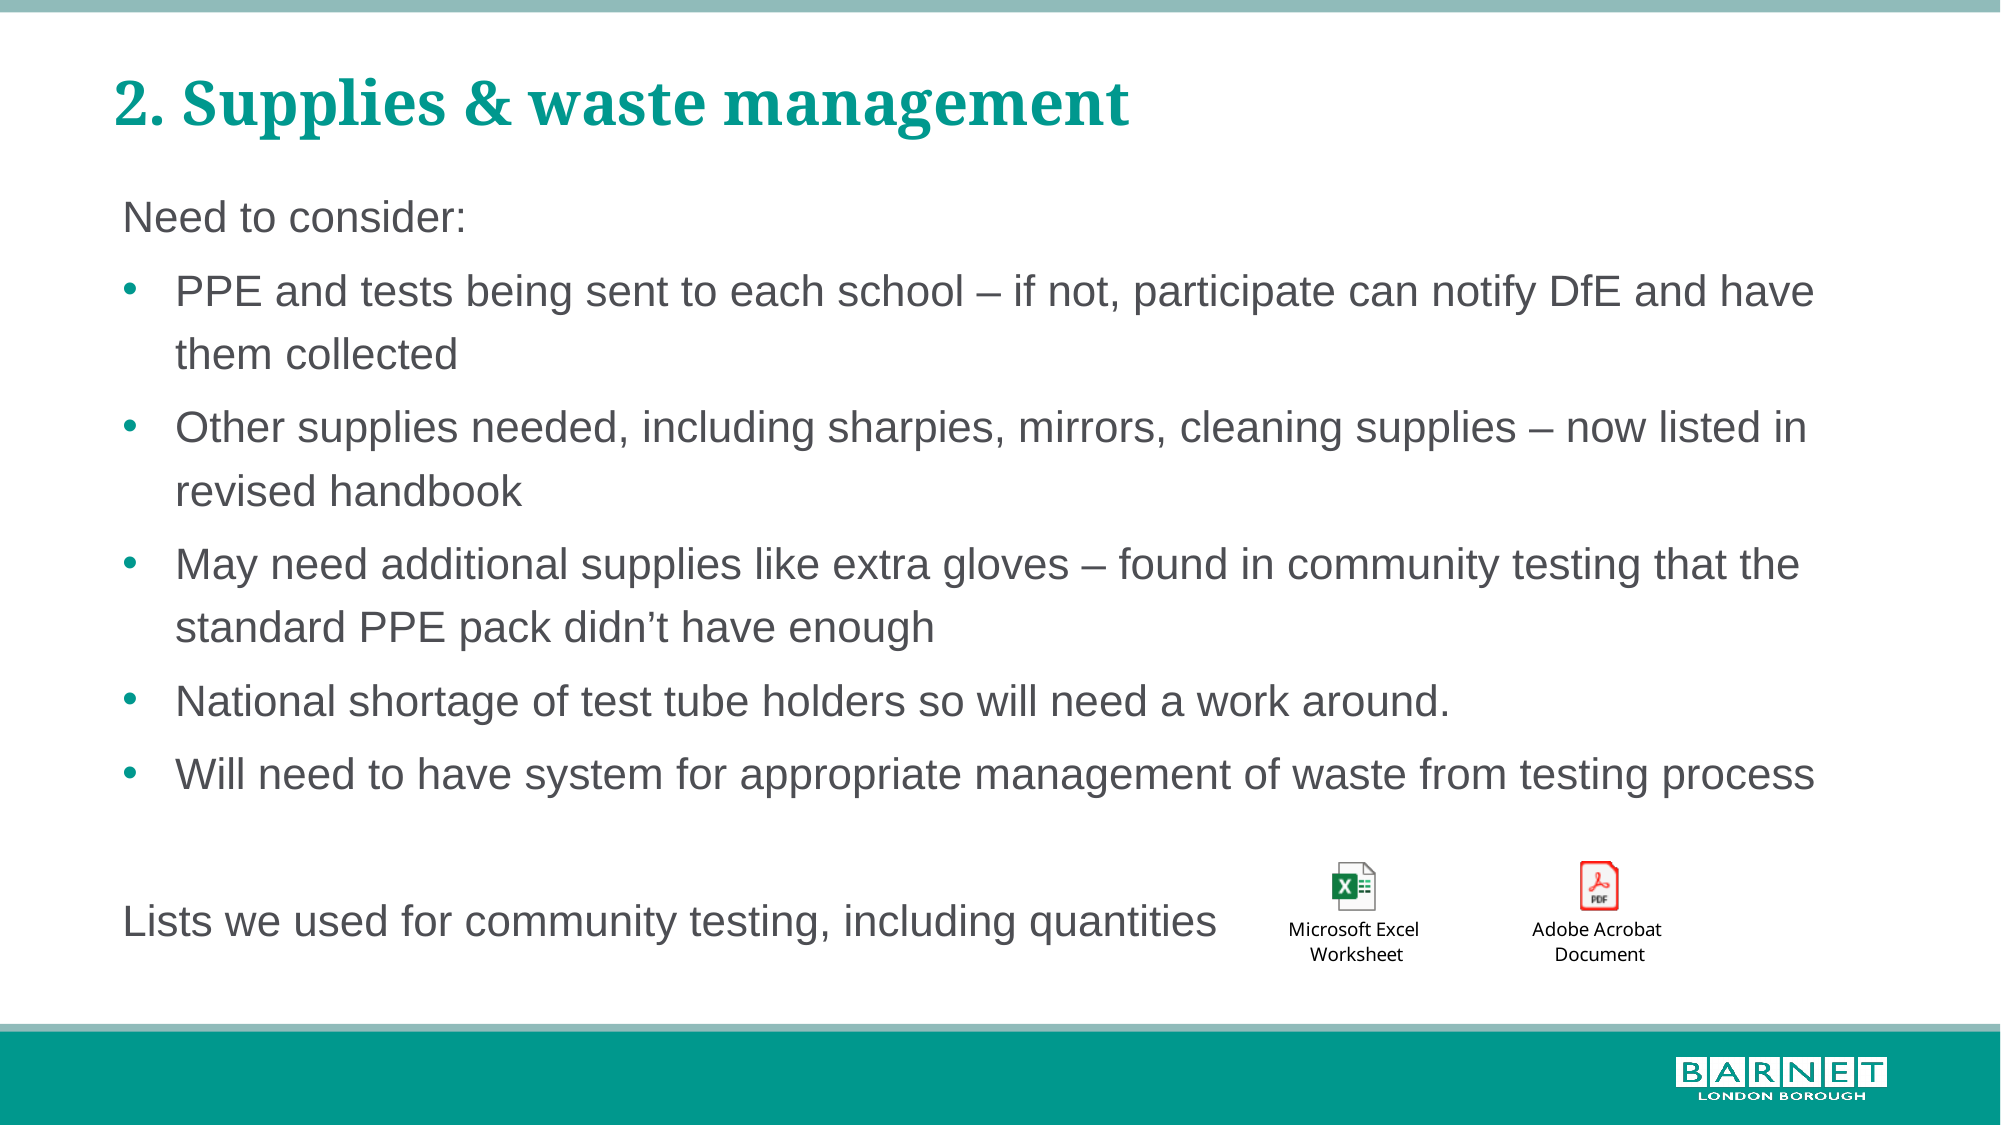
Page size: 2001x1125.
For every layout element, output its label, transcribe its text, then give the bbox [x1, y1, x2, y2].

list Need to consider: PPE and tests being sent to each school – if not, participate can notify DfE and have them collected Other supplies needed, including sharpies, mirrors, cleaning supplies – now listed in revised handbook May need additional supplies like extra gloves – found in community testing that the standard PPE pack didn’t have enough National shortage of test tube holders so will need a work around. Will need to have system for appropriate management of waste from testing process Lists we used for community testing, including quantities [114, 170, 1897, 992]
picture [1676, 1057, 1887, 1100]
title 2. Supplies & waste management [114, 30, 1897, 170]
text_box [1281, 861, 1432, 992]
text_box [1524, 861, 1675, 992]
